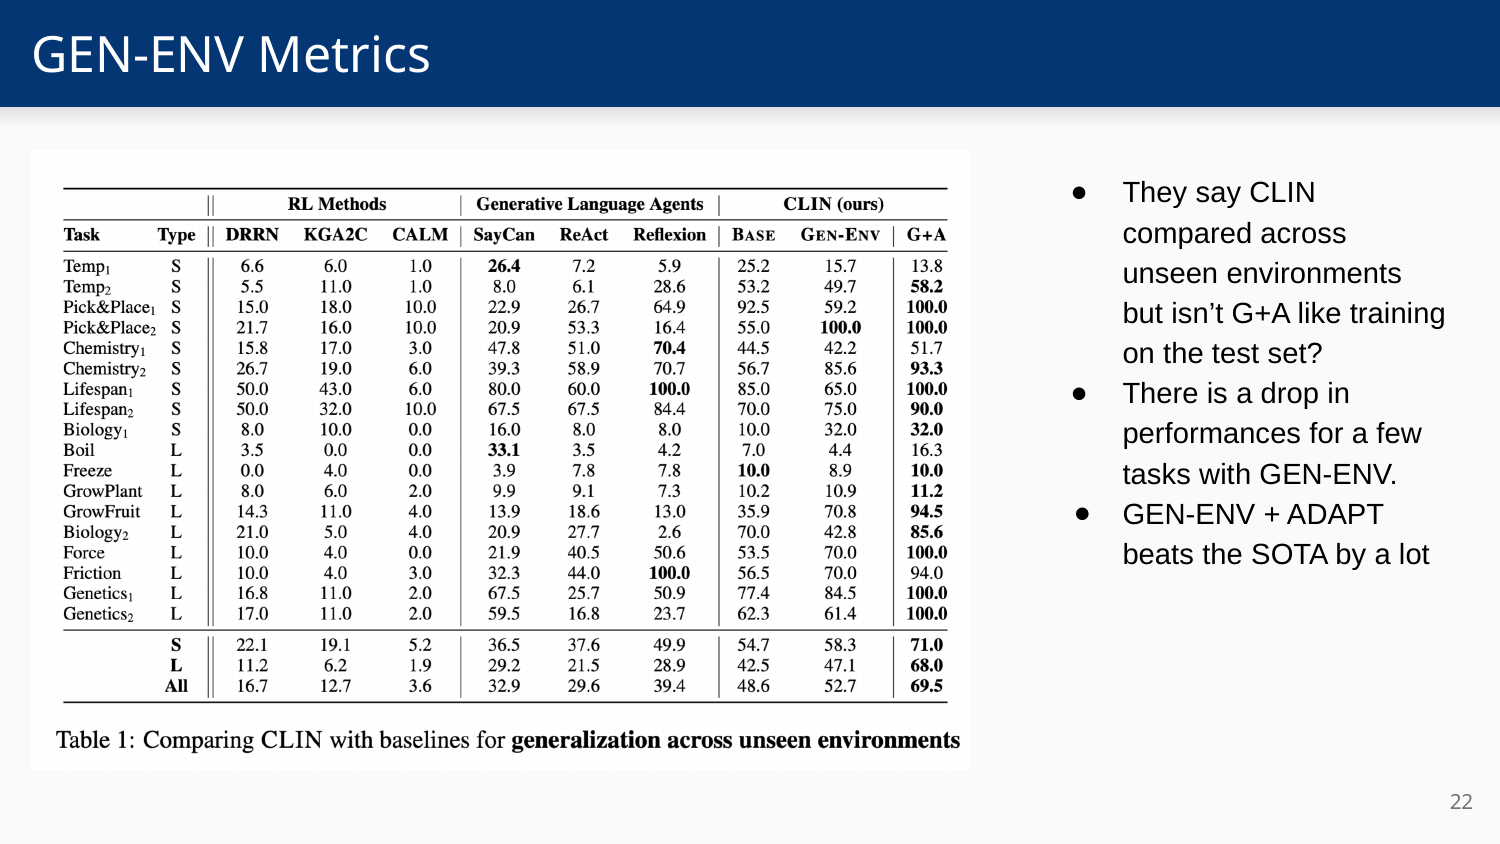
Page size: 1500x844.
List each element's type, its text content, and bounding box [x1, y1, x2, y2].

slide_number ‹#› [1398, 770, 1489, 835]
text_box They say CLIN compared across unseen environments but isn’t G+A like training on the test set? There is a drop in performances for a few tasks with GEN-ENV. GEN-ENV + ADAPT beats the SOTA by a lot [1032, 153, 1465, 734]
picture [30, 150, 972, 771]
title GEN-ENV Metrics [16, 2, 1464, 102]
